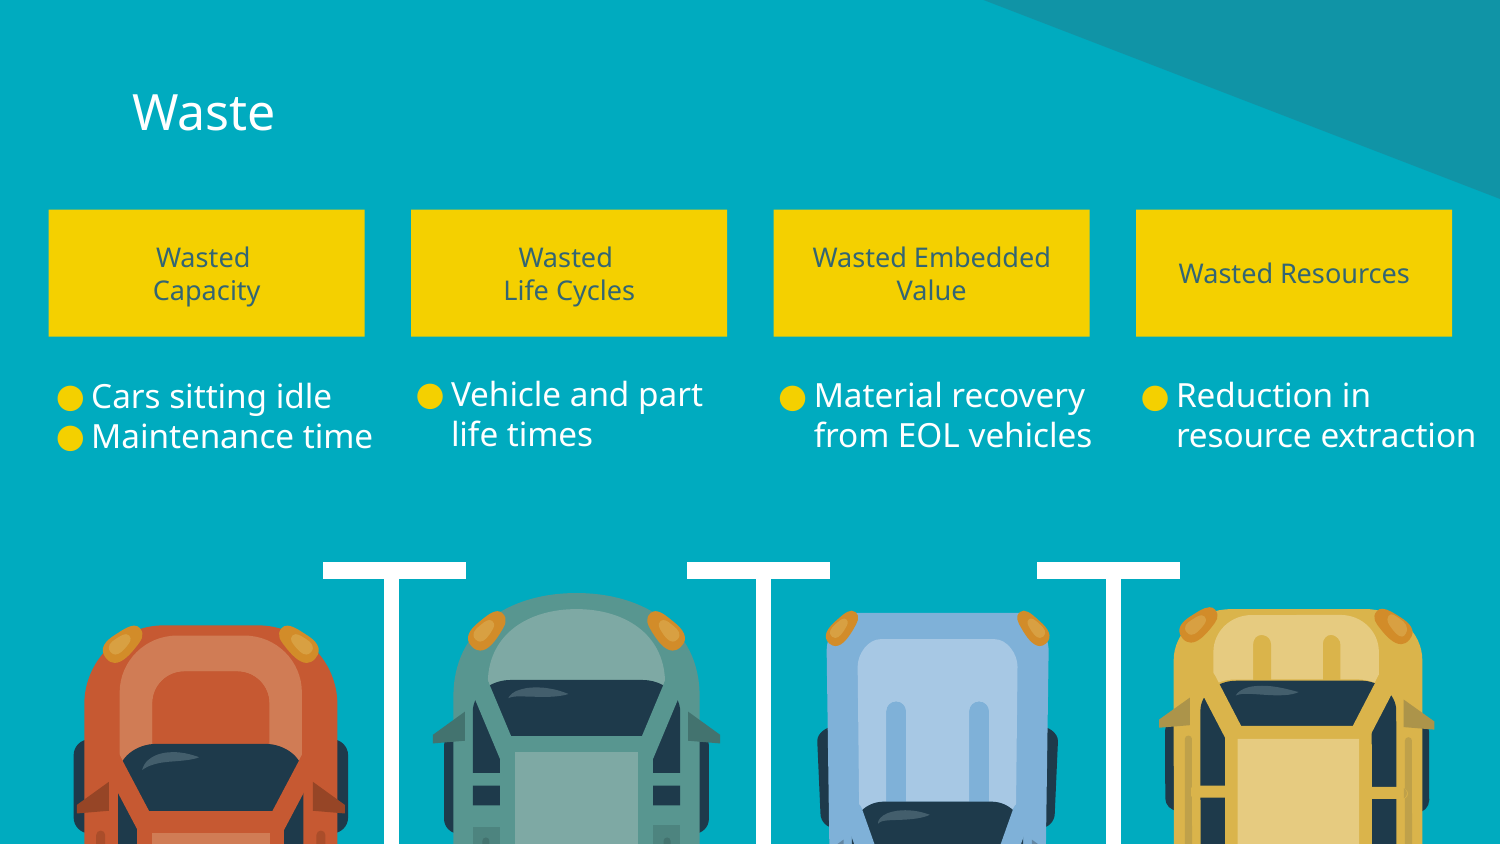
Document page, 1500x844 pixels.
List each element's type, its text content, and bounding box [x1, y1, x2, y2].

title Waste [116, 63, 1383, 158]
text_box [755, 579, 771, 844]
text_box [1057, 582, 1500, 844]
subtitle Wasted Capacity [48, 209, 365, 337]
subtitle Cars sitting idle Maintenance time [38, 360, 399, 471]
subtitle Wasted Life Cycles [411, 209, 728, 337]
text_box [384, 579, 400, 844]
text_box Vehicle and part life times [398, 357, 759, 469]
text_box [811, 610, 1052, 844]
text_box [1036, 562, 1180, 579]
subtitle Wasted Resources [1136, 209, 1453, 337]
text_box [432, 592, 721, 844]
subtitle Material recovery from EOL vehicles [761, 359, 1122, 472]
subtitle Wasted Embedded Value [773, 209, 1090, 337]
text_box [73, 625, 360, 844]
subtitle Reduction in resource extraction [1123, 359, 1500, 472]
text_box [323, 562, 467, 579]
text_box [686, 562, 830, 579]
